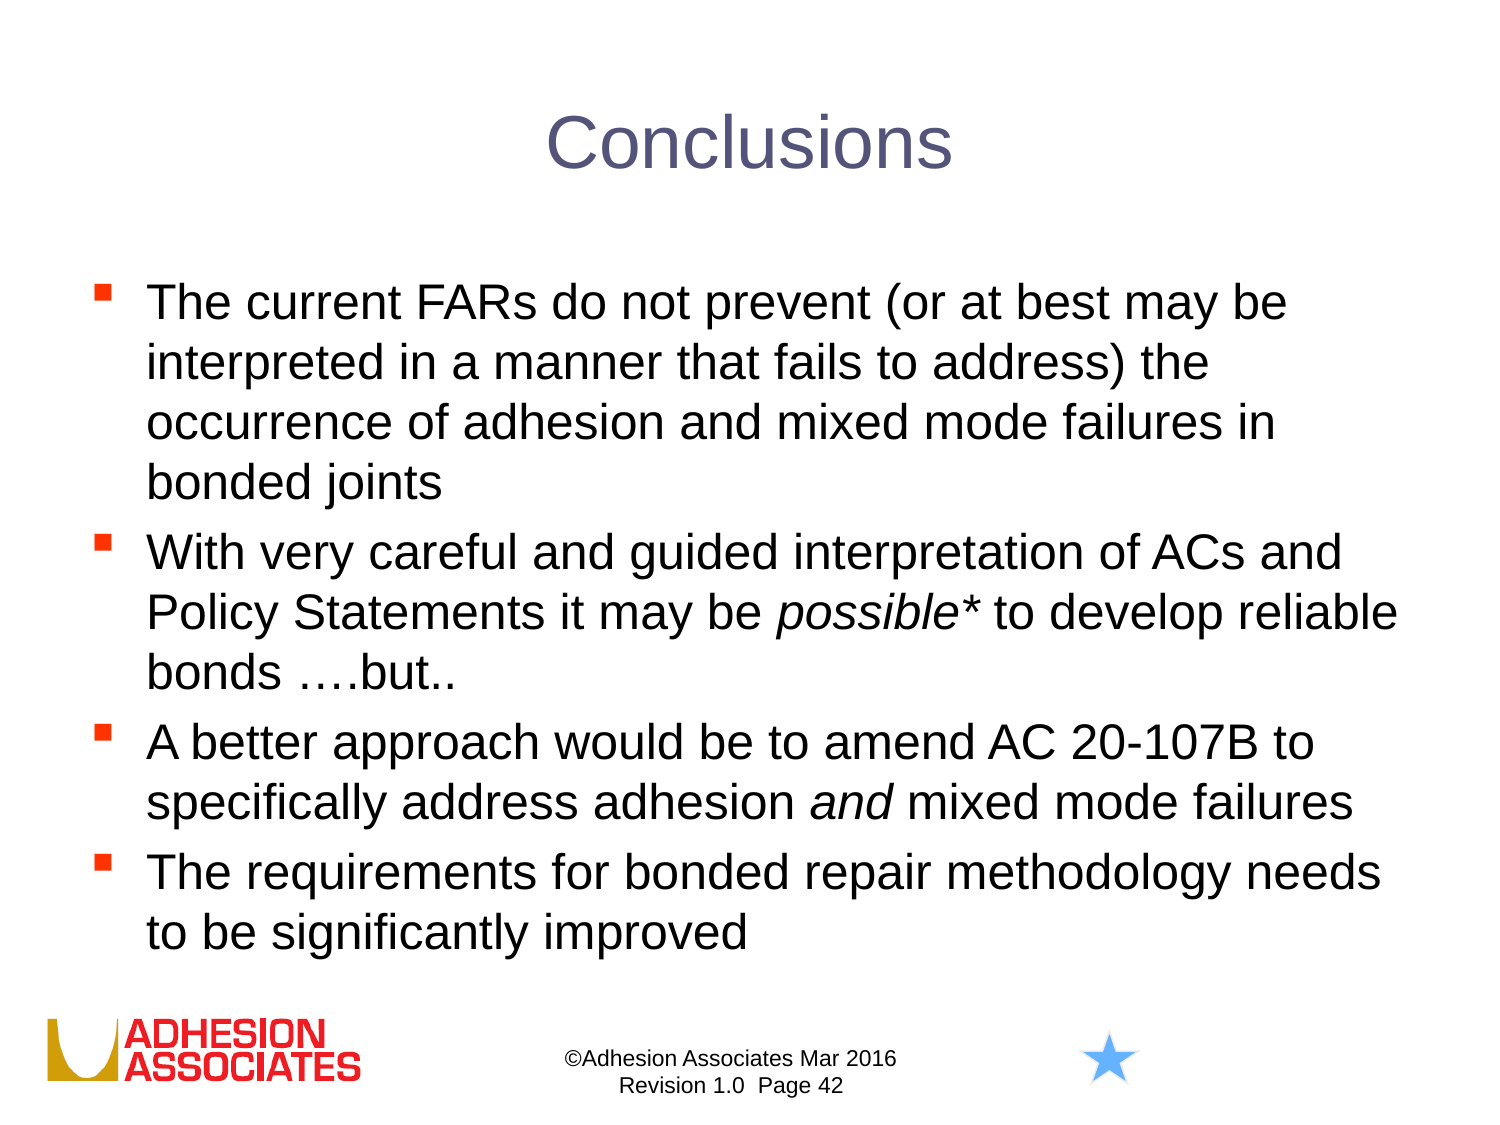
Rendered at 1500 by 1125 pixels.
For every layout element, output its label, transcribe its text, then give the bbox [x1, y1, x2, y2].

title Conclusions [74, 44, 1425, 233]
text_box [1080, 1031, 1139, 1084]
list The current FARs do not prevent (or at best may be interpreted in a manner that fails to address) the occurrence of adhesion and mixed mode failures in bonded joints With very careful and guided interpretation of ACs and Policy Statements it may be possible* to develop reliable bonds ….but.. A better approach would be to amend AC 20-107B to specifically address adhesion and mixed mode failures The requirements for bonded repair methodology needs to be significantly improved [74, 262, 1425, 1000]
picture [39, 1011, 369, 1088]
